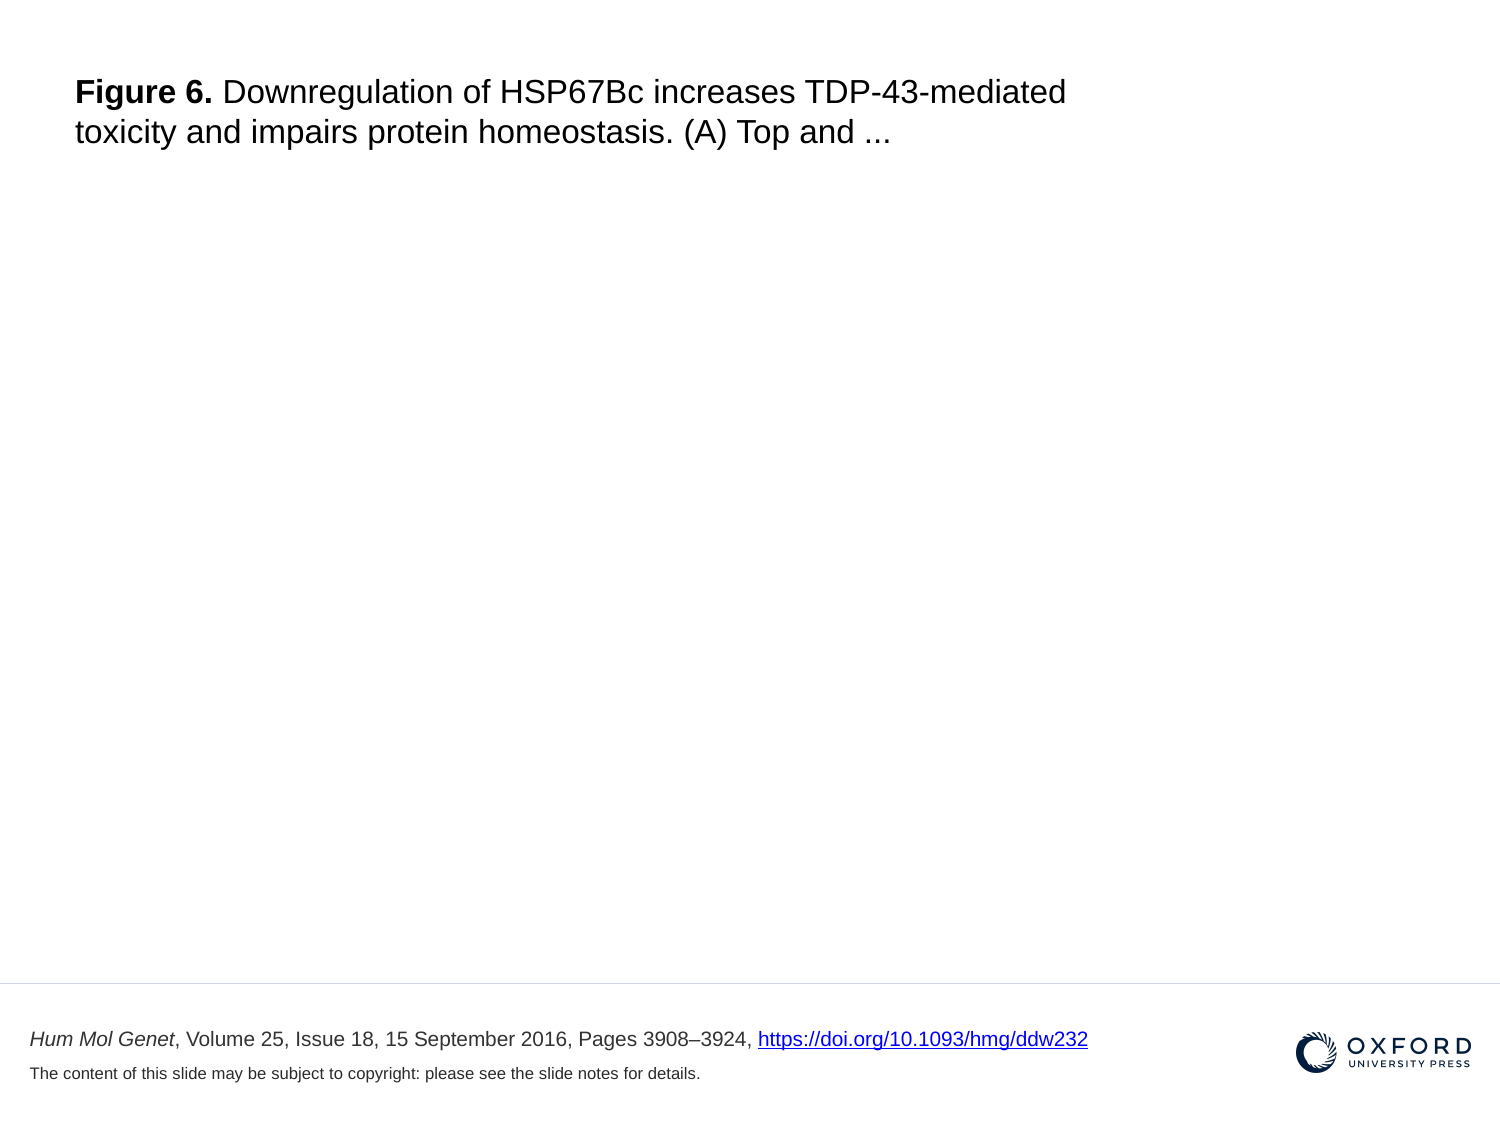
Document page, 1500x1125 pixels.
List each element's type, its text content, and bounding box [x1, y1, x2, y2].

footer Hum Mol Genet, Volume 25, Issue 18, 15 September 2016, Pages 3908–3924, https://doi.org/10.1093/hmg/ddw232 The content of this slide may be subject to copyright: please see the slide notes for details. [0, 983, 1260, 1125]
picture [1296, 1032, 1471, 1073]
title Figure 6. Downregulation of HSP67Bc increases TDP-43-mediated toxicity and impairs protein homeostasis. (A) Top and ... [75, 69, 1078, 171]
